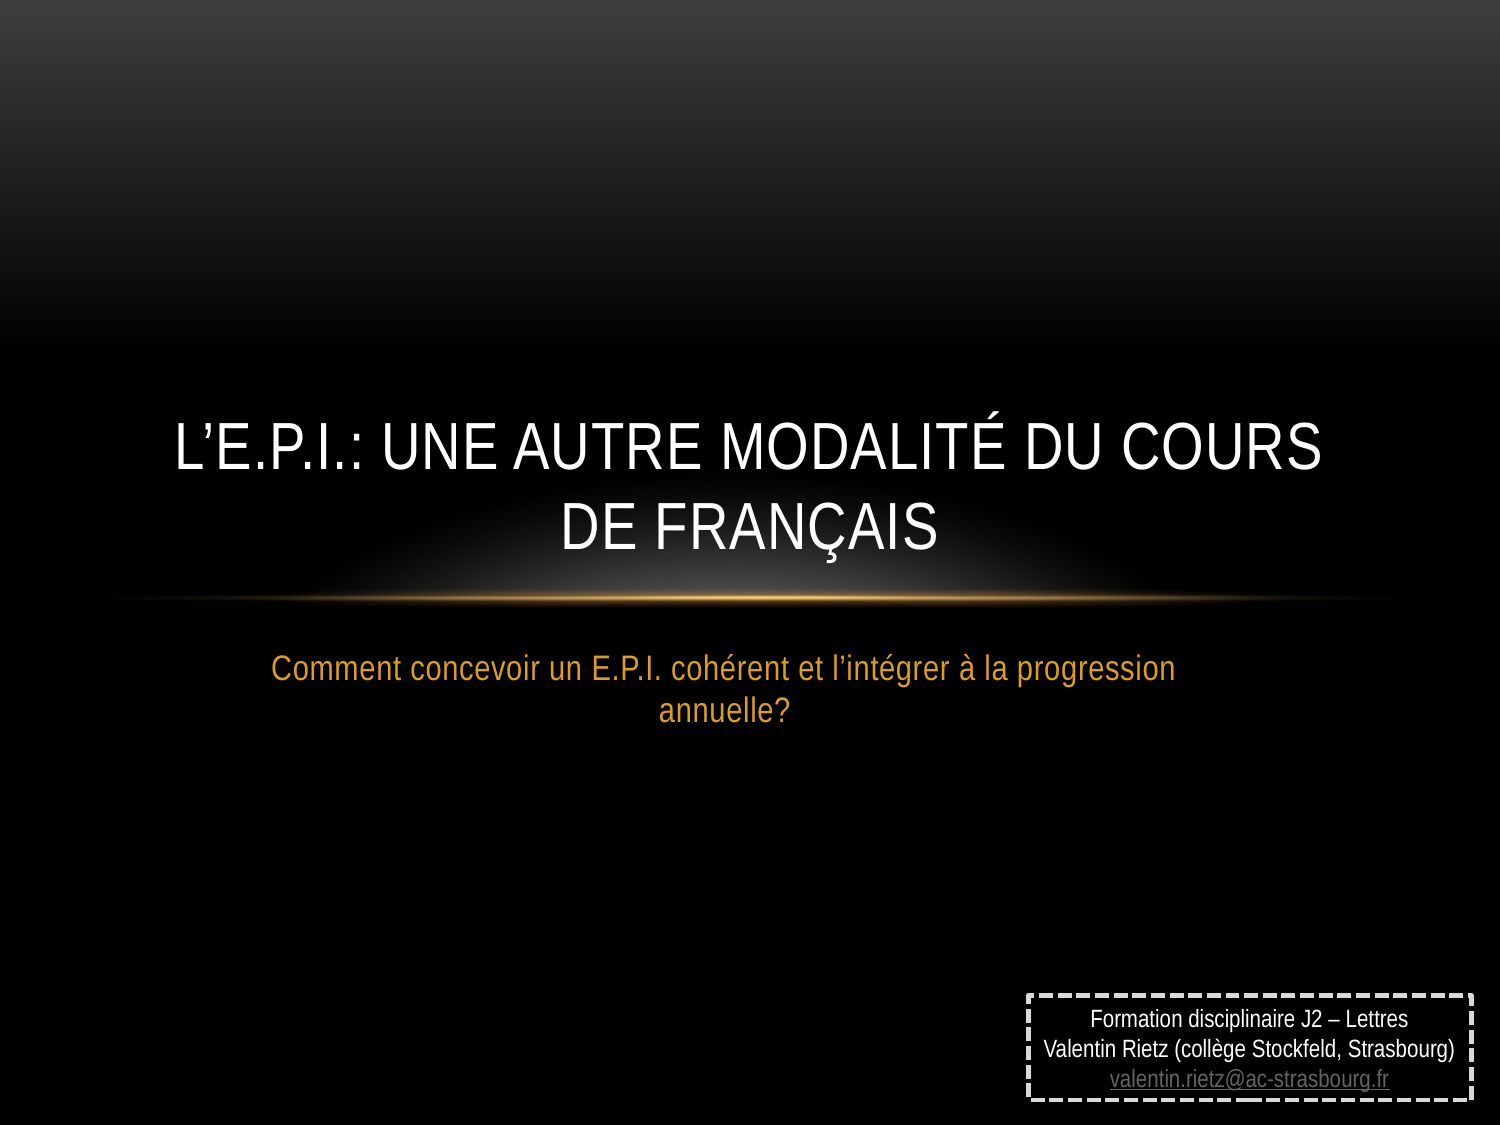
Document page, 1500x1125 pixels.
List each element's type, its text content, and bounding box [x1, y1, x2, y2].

subtitle Comment concevoir un E.P.I. cohérent et l’intégrer à la progression annuelle? [200, 637, 1250, 925]
title L’e.P.I.: une autre modalité du cours de français [112, 329, 1388, 571]
picture [0, 0, 1500, 750]
text_box Formation disciplinaire J2 – Lettres Valentin Rietz (collège Stockfeld, Strasbourg) valentin.rietz@ac-strasbourg.fr [1028, 995, 1472, 1101]
